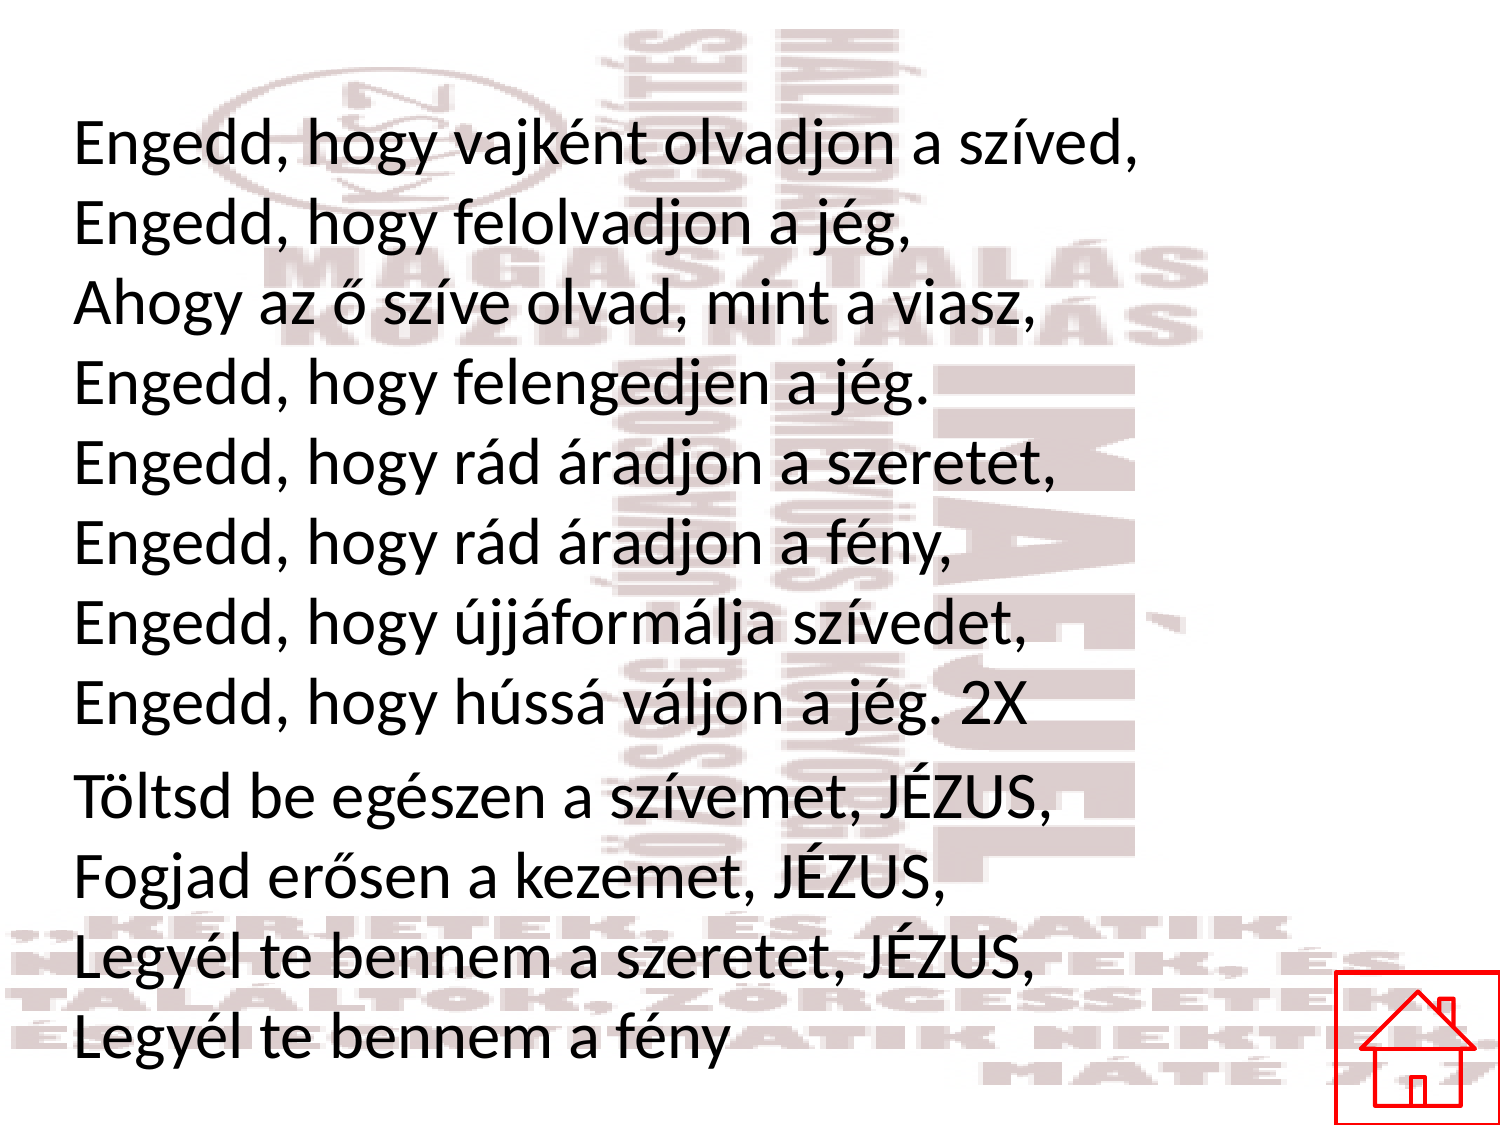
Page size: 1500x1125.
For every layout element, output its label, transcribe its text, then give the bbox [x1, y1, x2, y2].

text_box [1334, 970, 1500, 1125]
list Engedd, hogy vajként olvadjon a szíved, Engedd, hogy felolvadjon a jég, Ahogy az ő szíve olvad, mint a viasz, Engedd, hogy felengedjen a jég. Engedd, hogy rád áradjon a szeretet, Engedd, hogy rád áradjon a fény, Engedd, hogy újjáformálja szívedet, Engedd, hogy hússá váljon a jég. 2X Töltsd be egészen a szívemet, JÉZUS, Fogjad erősen a kezemet, JÉZUS, Legyél te bennem a szeretet, JÉZUS, Legyél te bennem a fény [58, 90, 1425, 1125]
